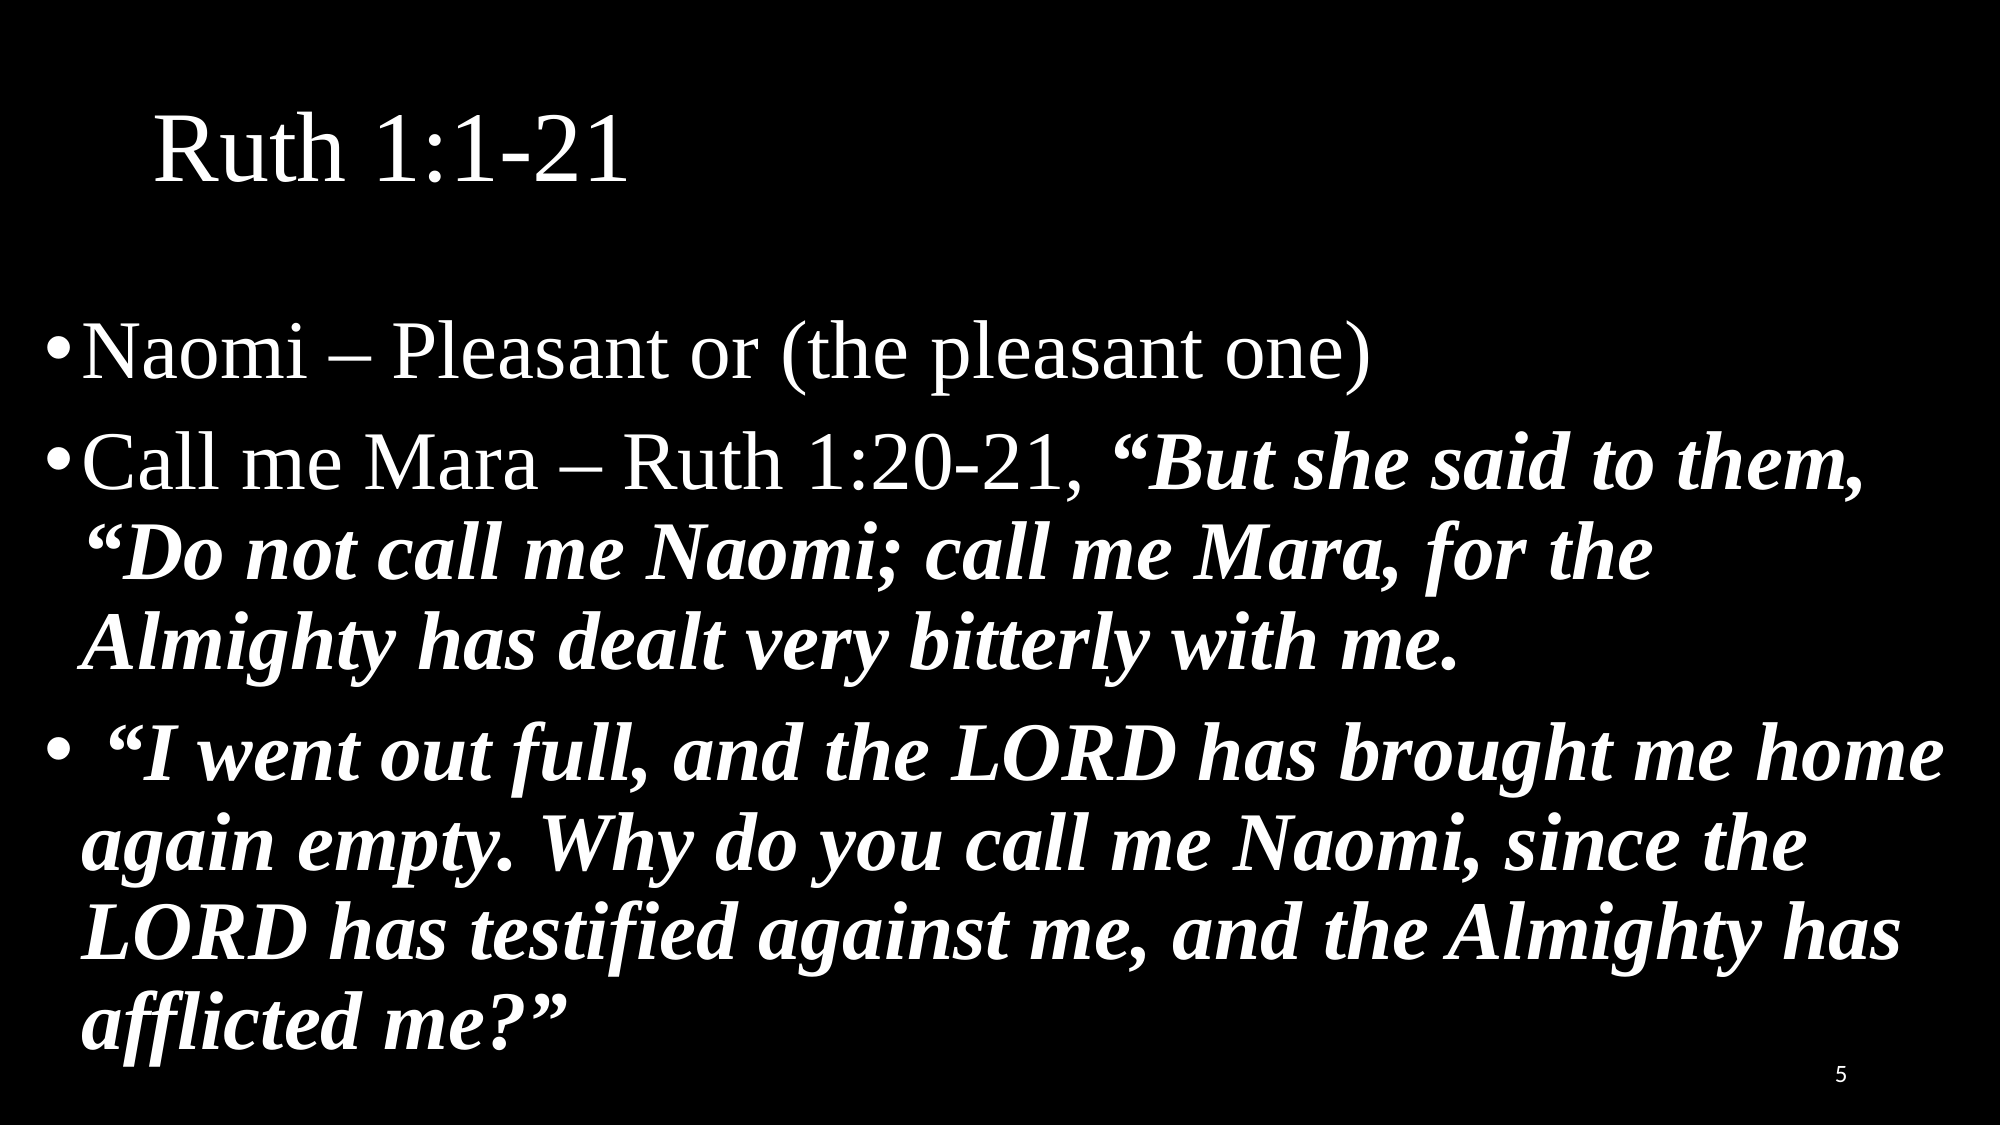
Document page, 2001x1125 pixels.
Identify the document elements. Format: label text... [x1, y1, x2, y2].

title Ruth 1:1-21 [137, 59, 1863, 239]
list Naomi – Pleasant or (the pleasant one) Call me Mara – Ruth 1:20-21, “But she said to them, “Do not call me Naomi; call me Mara, for the Almighty has dealt very bitterly with me. “I went out full, and the LORD has brought me home again empty. Why do you call me Naomi, since the LORD has testified against me, and the Almighty has afflicted me?” [29, 299, 1968, 1111]
slide_number 5 [1412, 1042, 1863, 1103]
